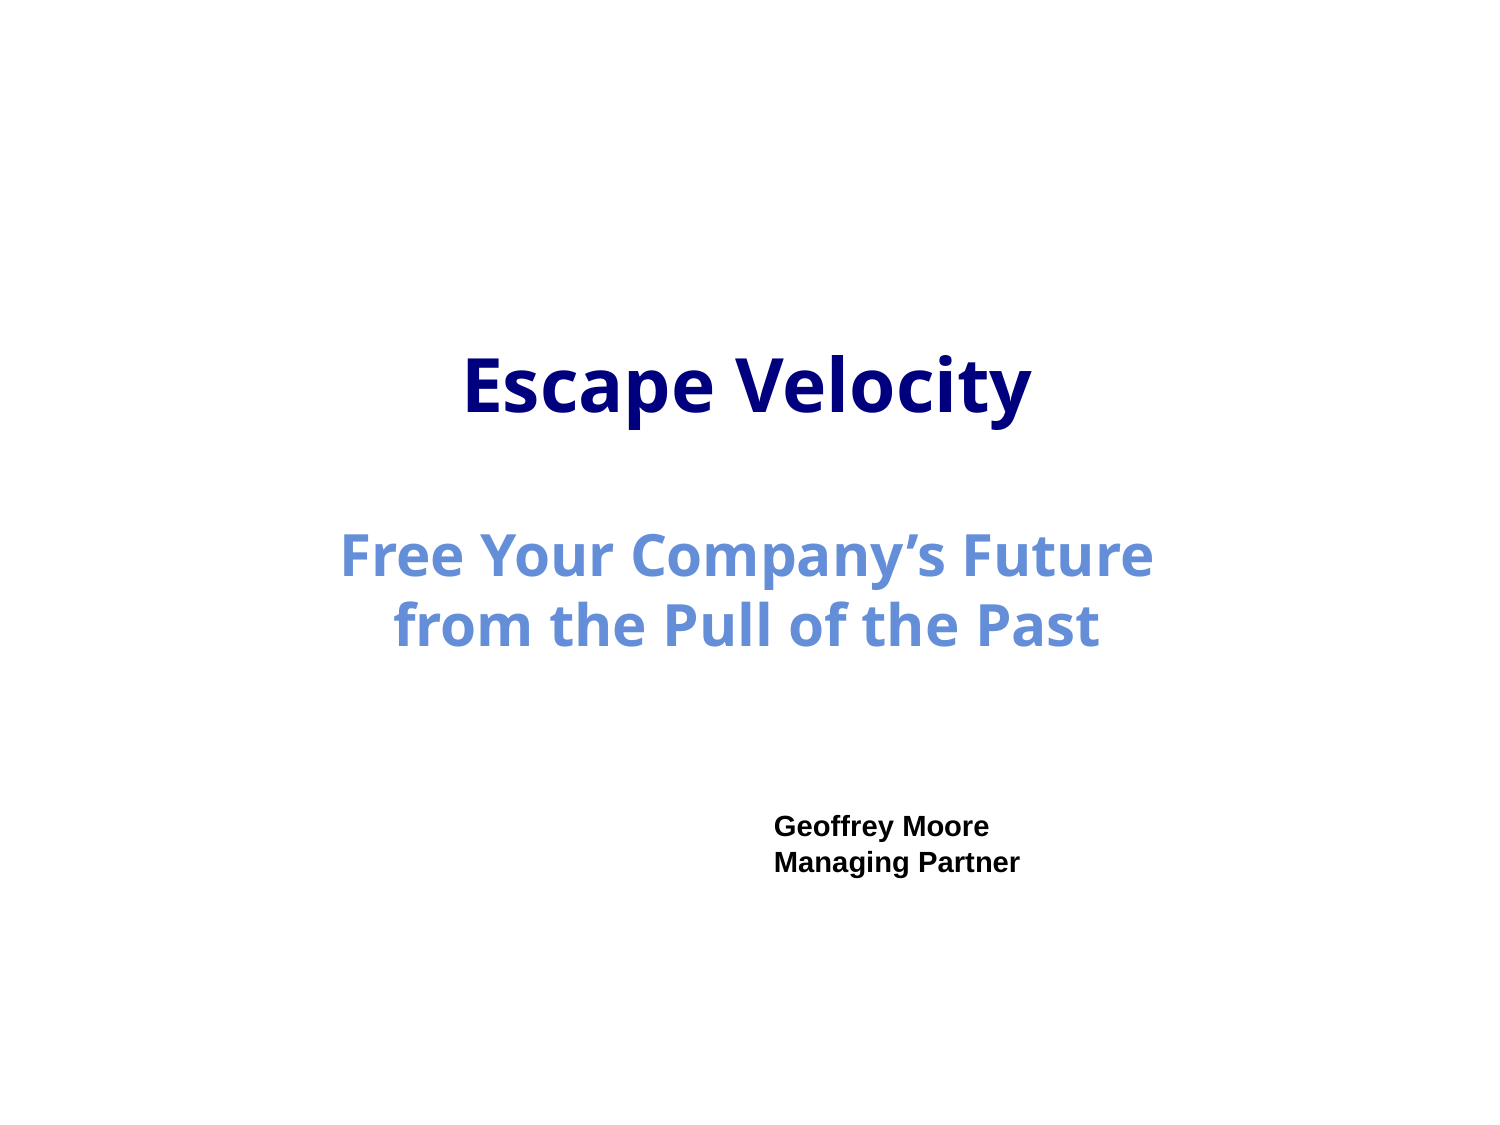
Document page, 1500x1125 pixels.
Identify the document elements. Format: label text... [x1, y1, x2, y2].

title Escape Velocity Free Your Company’s Future from the Pull of the Past [285, 312, 1209, 684]
subtitle Geoffrey Moore Managing Partner [758, 805, 1395, 987]
